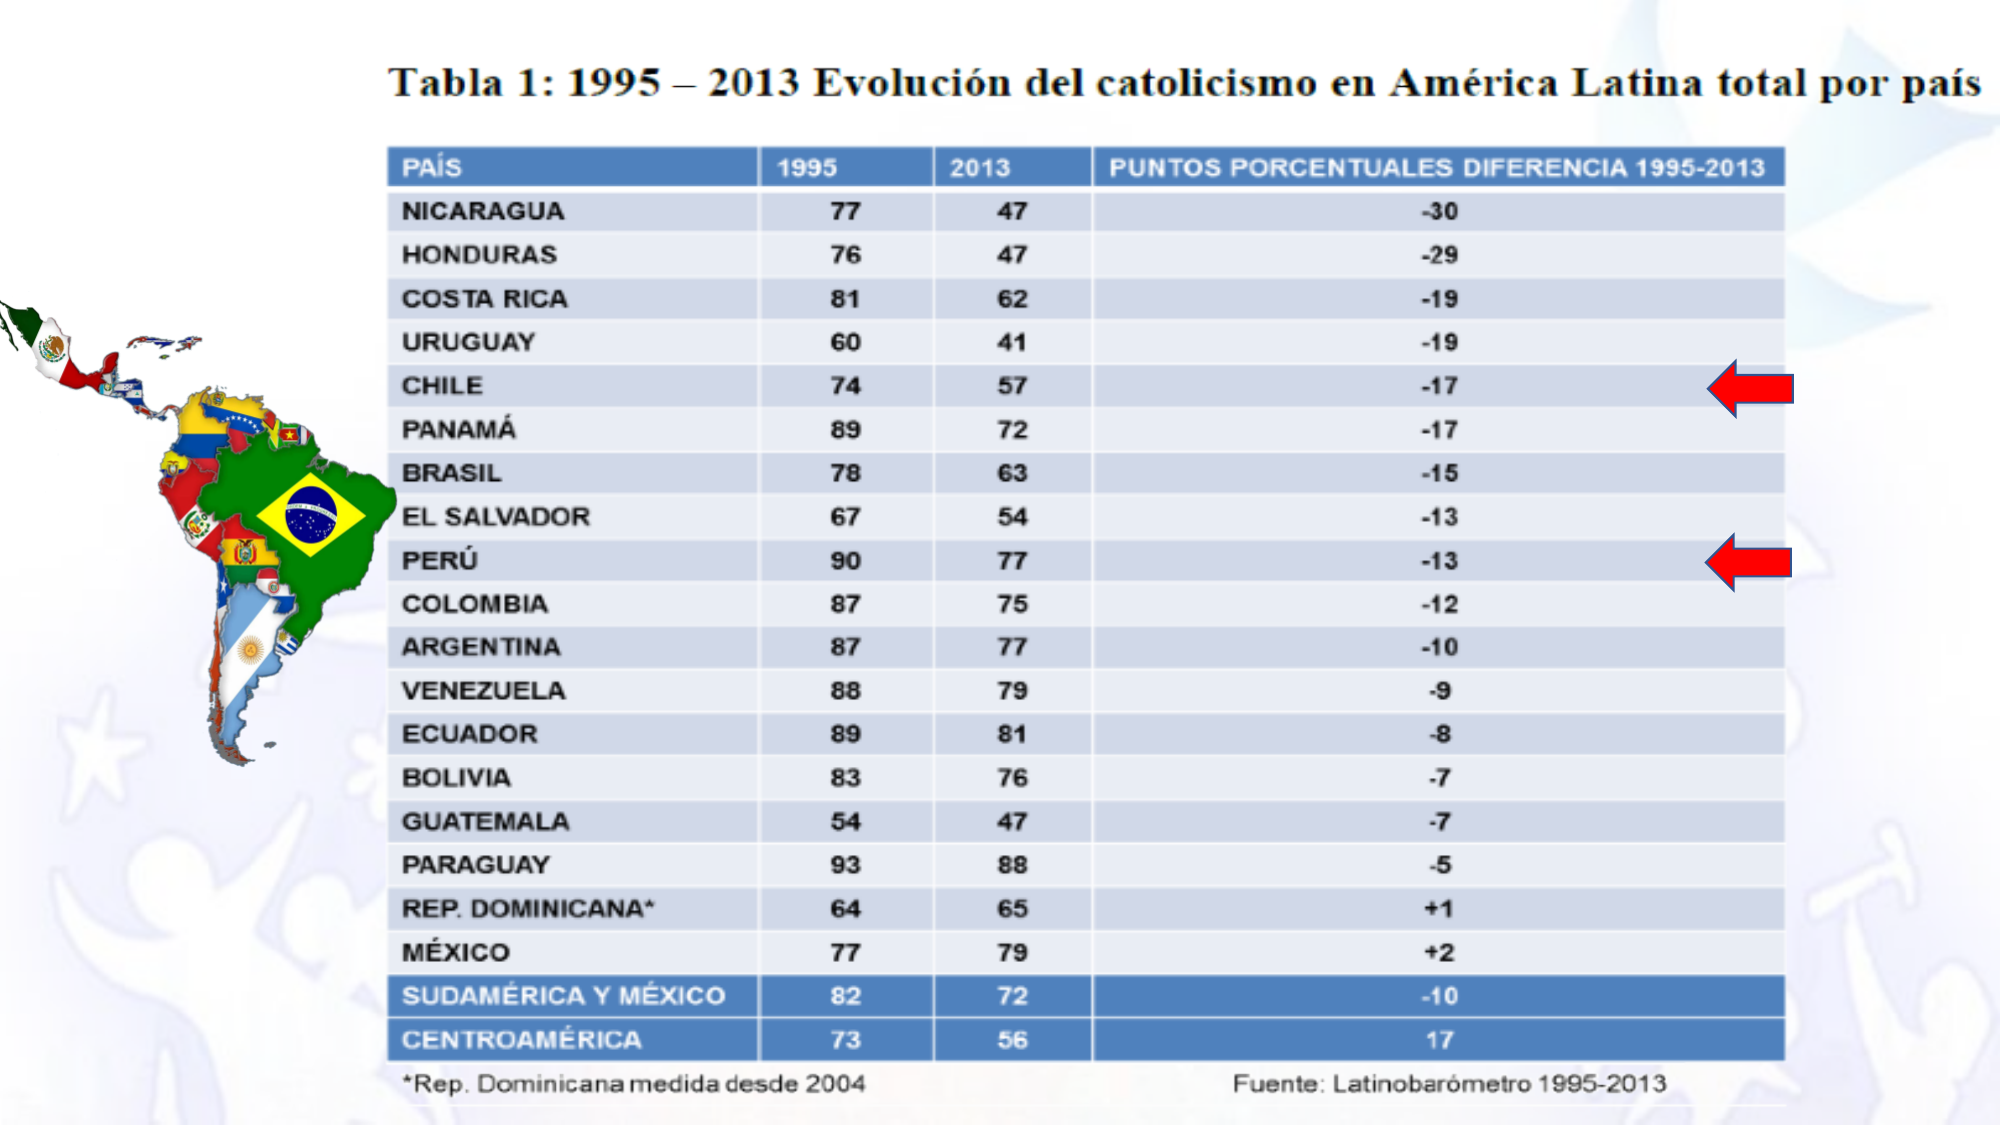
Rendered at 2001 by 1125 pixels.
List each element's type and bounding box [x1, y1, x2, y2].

picture [0, 291, 417, 779]
list [357, 9, 2000, 1116]
